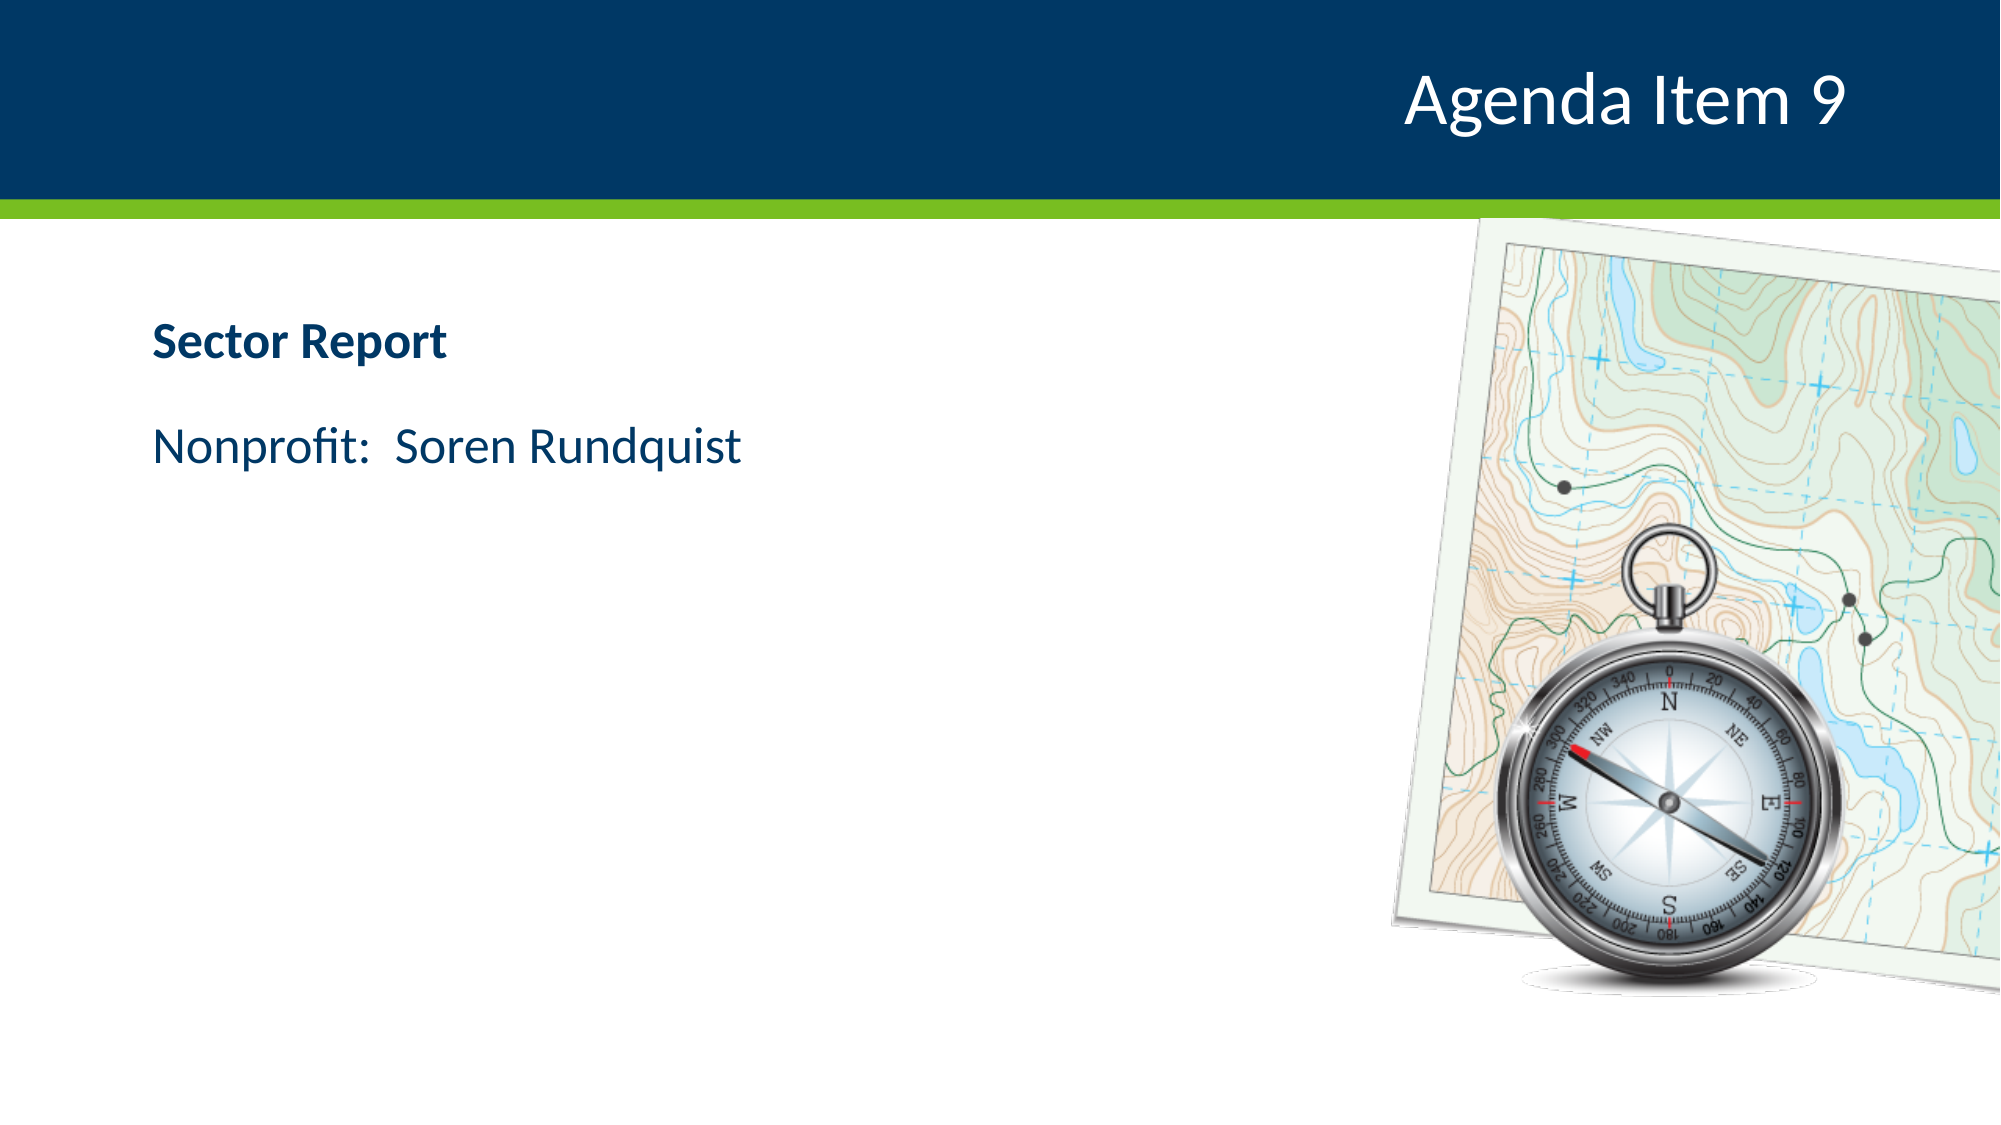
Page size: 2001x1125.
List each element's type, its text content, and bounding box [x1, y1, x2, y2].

title Agenda Item 9 [137, 24, 1863, 175]
list Sector Report Nonprofit: Soren Rundquist [137, 299, 1342, 1014]
picture [1370, 218, 2000, 1006]
